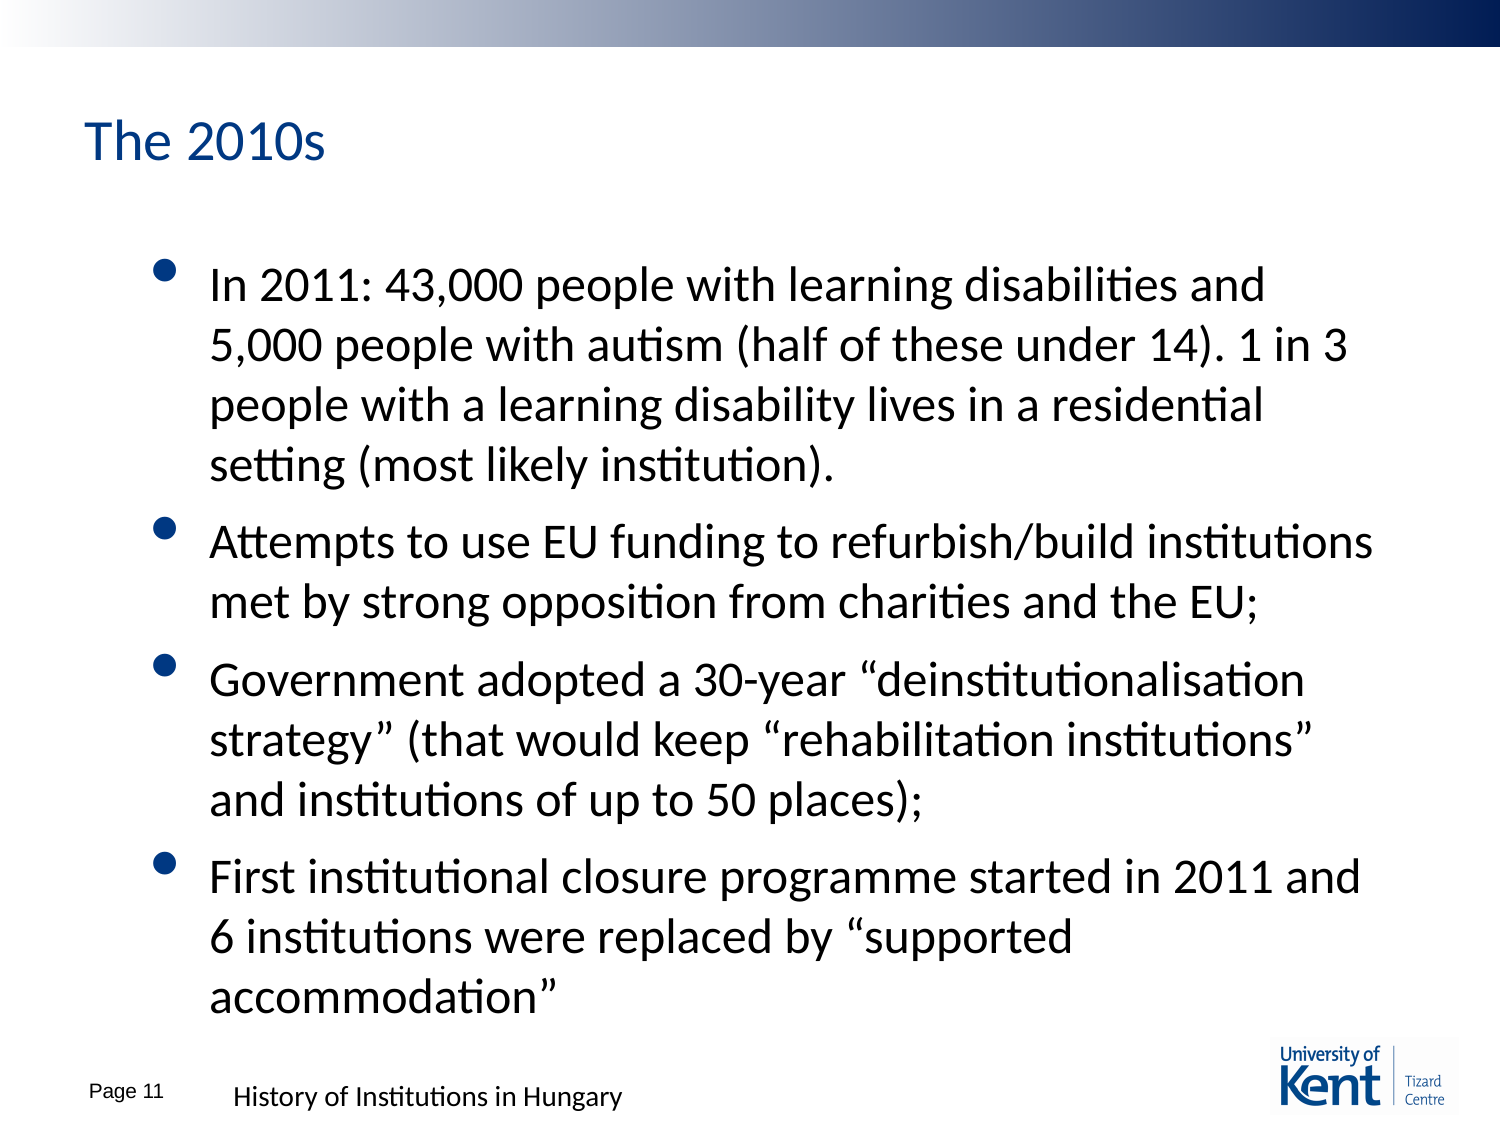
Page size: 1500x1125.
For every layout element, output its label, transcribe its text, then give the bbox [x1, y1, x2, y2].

slide_number Page 11 [73, 1070, 204, 1115]
list In 2011: 43,000 people with learning disabilities and 5,000 people with autism (half of these under 14). 1 in 3 people with a learning disability lives in a residential setting (most likely institution). Attempts to use EU funding to refurbish/build institutions met by strong opposition from charities and the EU; Government adopted a 30-year “deinstitutionalisation strategy” (that would keep “rehabilitation institutions” and institutions of up to 50 places); First institutional closure programme started in 2011 and 6 institutions were replaced by “supported accommodation” [135, 243, 1400, 1047]
picture [1270, 1037, 1459, 1115]
footer History of Institutions in Hungary [218, 1070, 1187, 1115]
title The 2010s [69, 90, 1431, 185]
